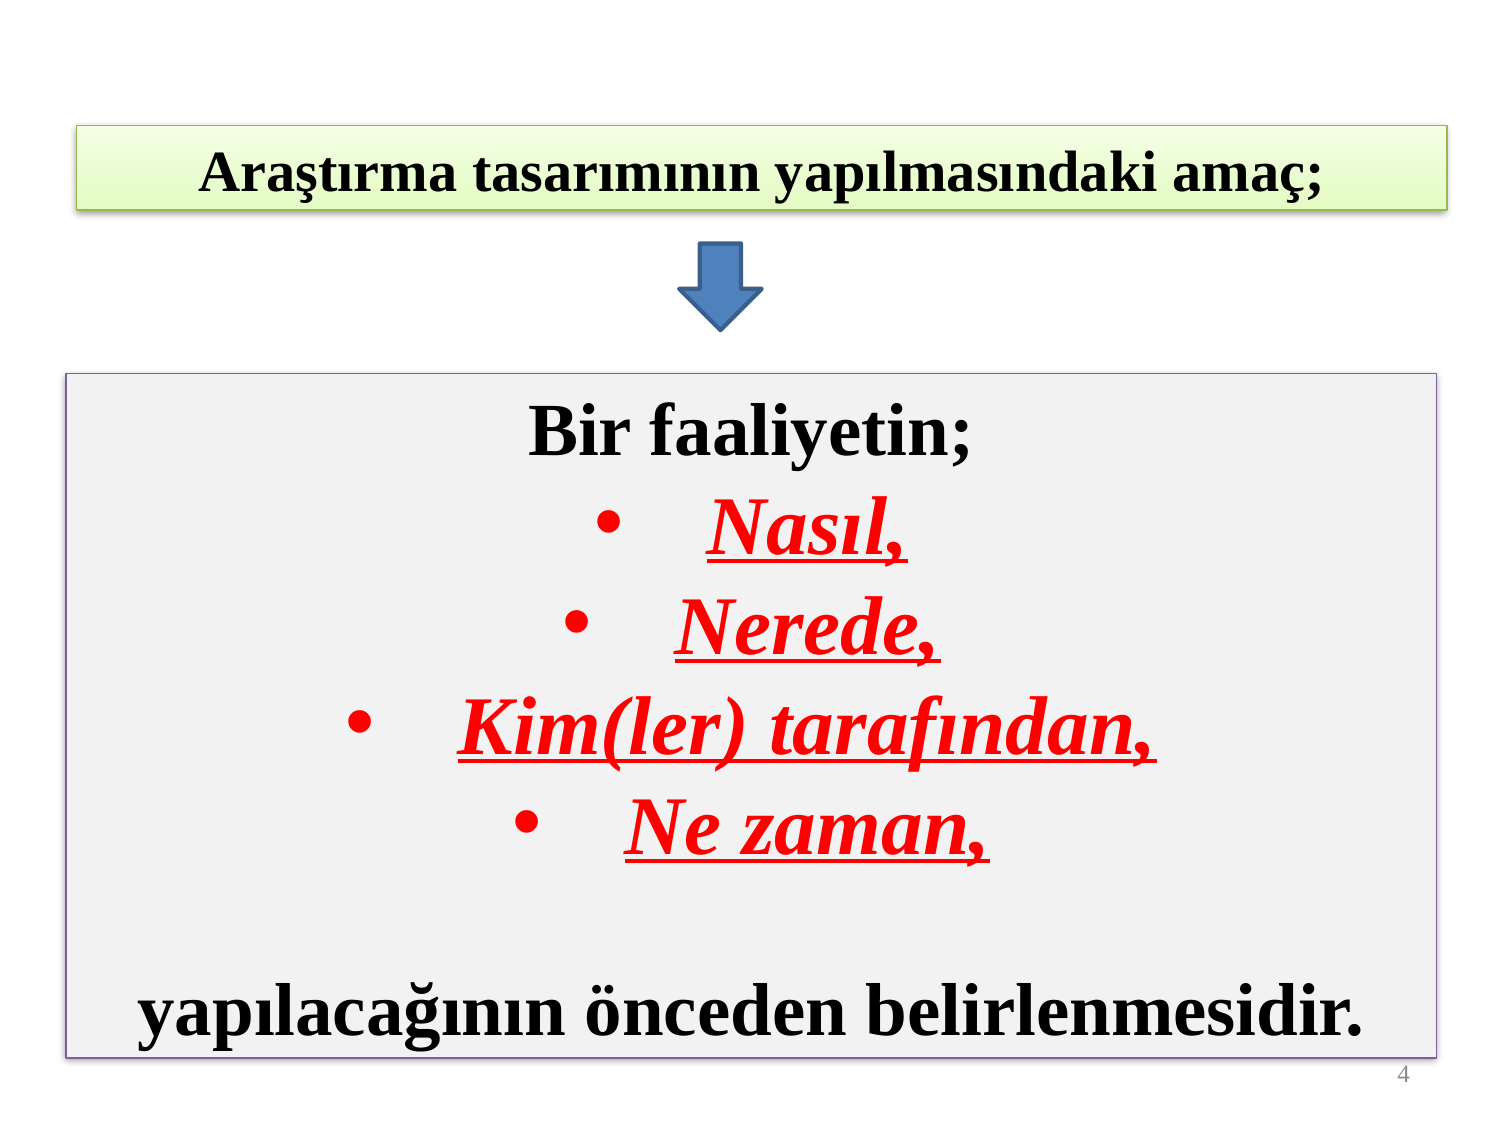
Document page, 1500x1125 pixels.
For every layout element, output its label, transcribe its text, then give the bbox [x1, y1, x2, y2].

text_box [677, 241, 764, 333]
text_box Bir faaliyetin; Nasıl, Nerede, Kim(ler) tarafından, Ne zaman, yapılacağının önceden belirlenmesidir. [65, 373, 1437, 1059]
text_box Araştırma tasarımının yapılmasındaki amaç; [76, 125, 1448, 211]
slide_number 4 [1074, 1042, 1425, 1103]
